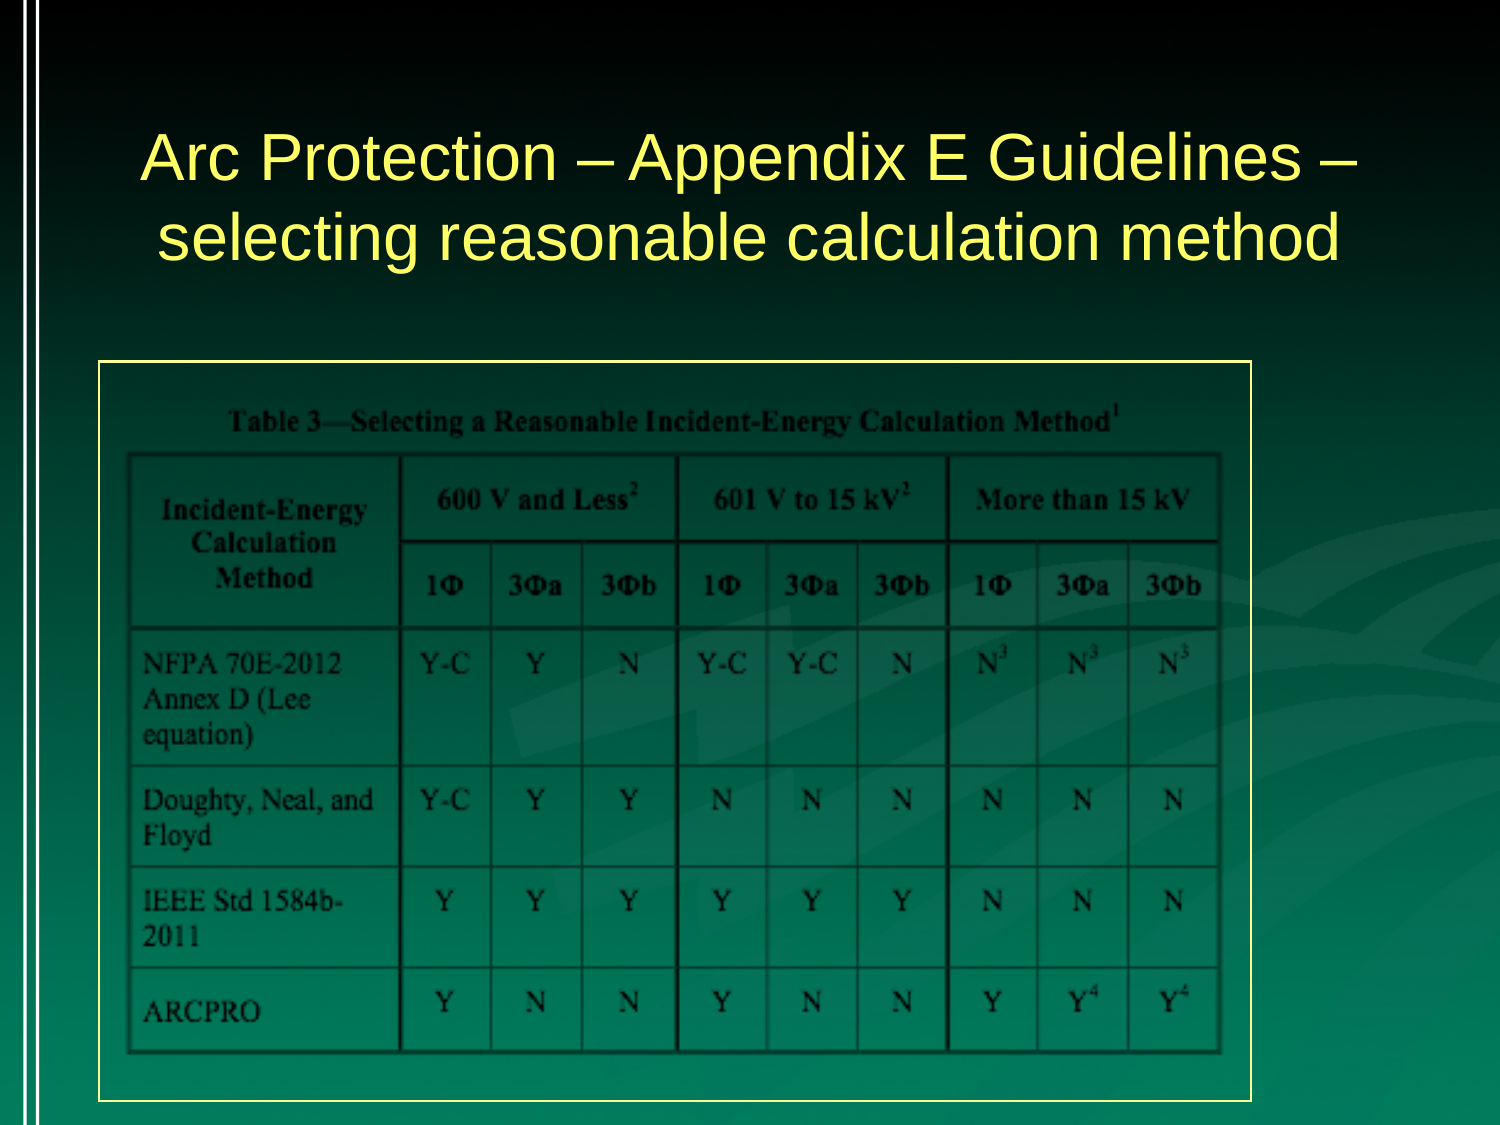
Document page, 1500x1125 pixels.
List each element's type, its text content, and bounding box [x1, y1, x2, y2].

title Arc Protection – Appendix E Guidelines – selecting reasonable calculation method [112, 99, 1388, 288]
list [99, 362, 1251, 1101]
picture [40, 0, 1500, 1125]
picture [0, 0, 23, 1125]
picture [27, 0, 35, 1125]
